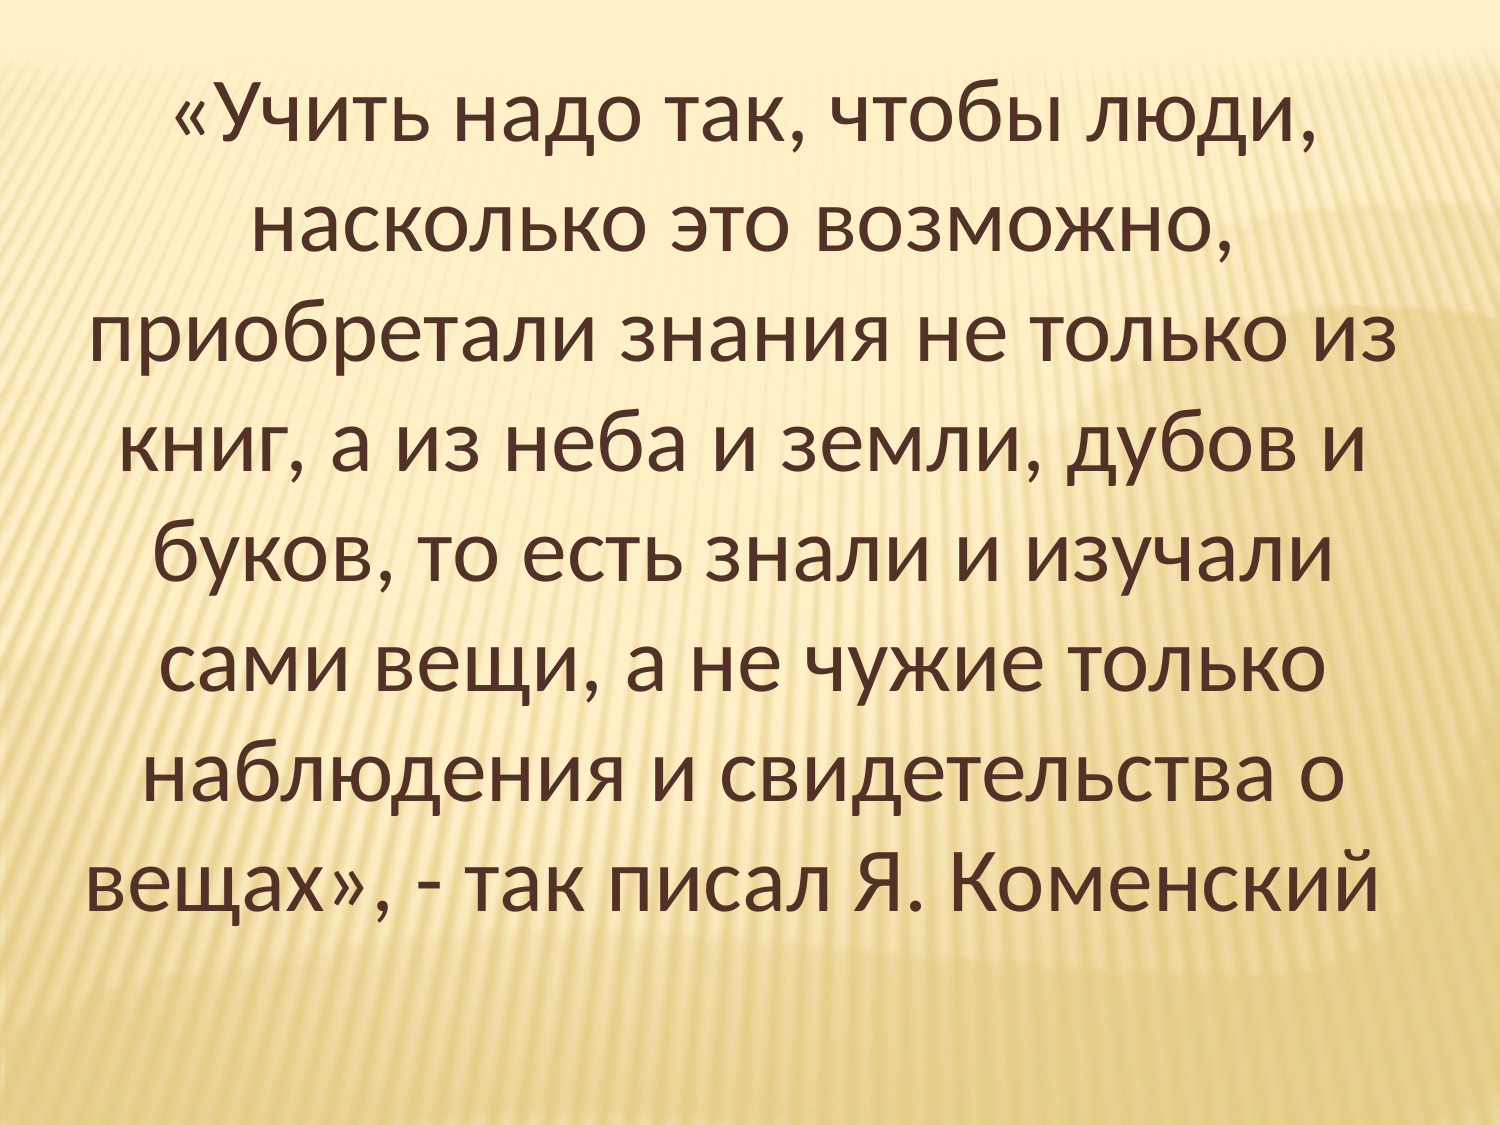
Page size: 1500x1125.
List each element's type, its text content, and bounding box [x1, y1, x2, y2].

text_box «Учить надо так, чтобы люди, насколько это возможно, приобретали знания не только из книг, а из неба и земли, дубов и буков, то есть знали и изучали сами вещи, а не чужие только наблюдения и свидетельства о вещах», - так писал Я. Коменский [29, 42, 1459, 938]
